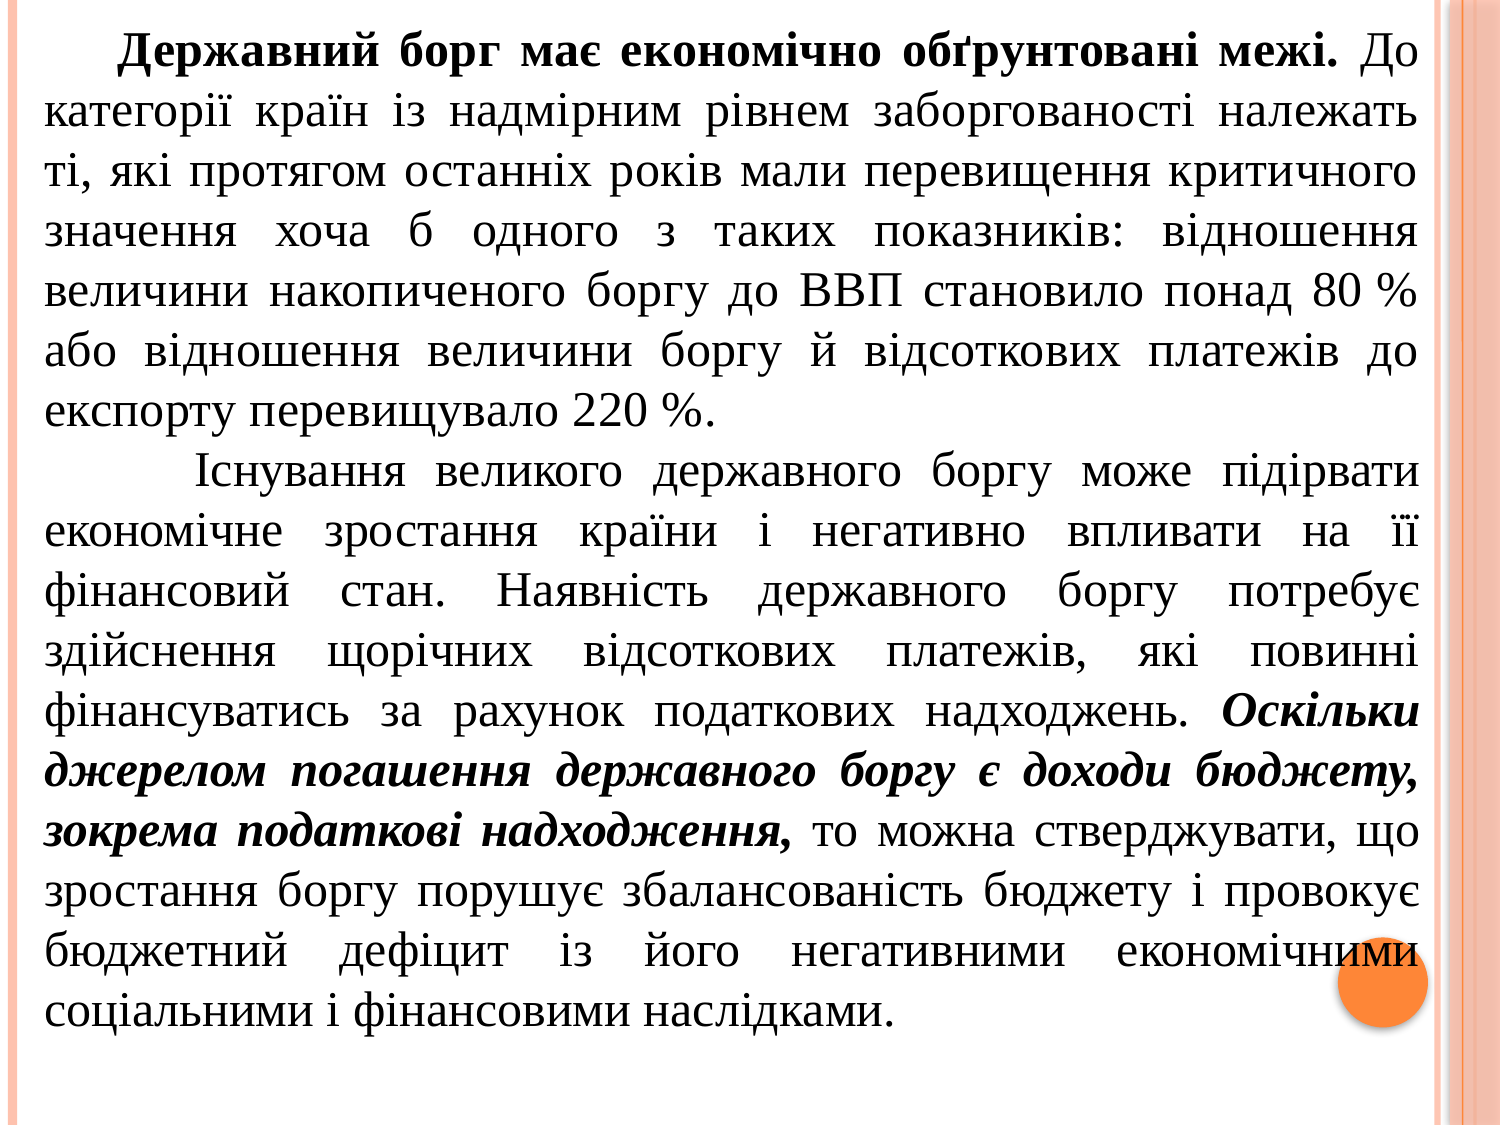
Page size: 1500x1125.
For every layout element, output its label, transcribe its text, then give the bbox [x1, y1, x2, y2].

text_box Державний борг має економічно обґрунтовані межі. До категорії країн із надмірним рівнем заборгованості належать ті, які протягом останніх років мали перевищення критичного значення хоча б одного з таких показників: відношення величини накопиченого боргу до ВВП становило понад 80 % або відношення величини боргу й відсоткових платежів до експорту перевищувало 220 %. Існування великого державного боргу може підірвати економічне зростання країни і негативно впливати на її фінансовий стан. Наявність державного боргу потребує здійснення щорічних відсоткових платежів, які повинні фінансуватись за рахунок податкових надходжень. Оскільки джерелом погашення державного боргу є доходи бюджету, зокрема податкові надходження, то можна стверджувати, що зростання боргу порушує збалансованість бюджету і провокує бюджетний дефіцит із його негативними економічними соціальними і фінансовими наслідками. [29, 9, 1436, 1045]
